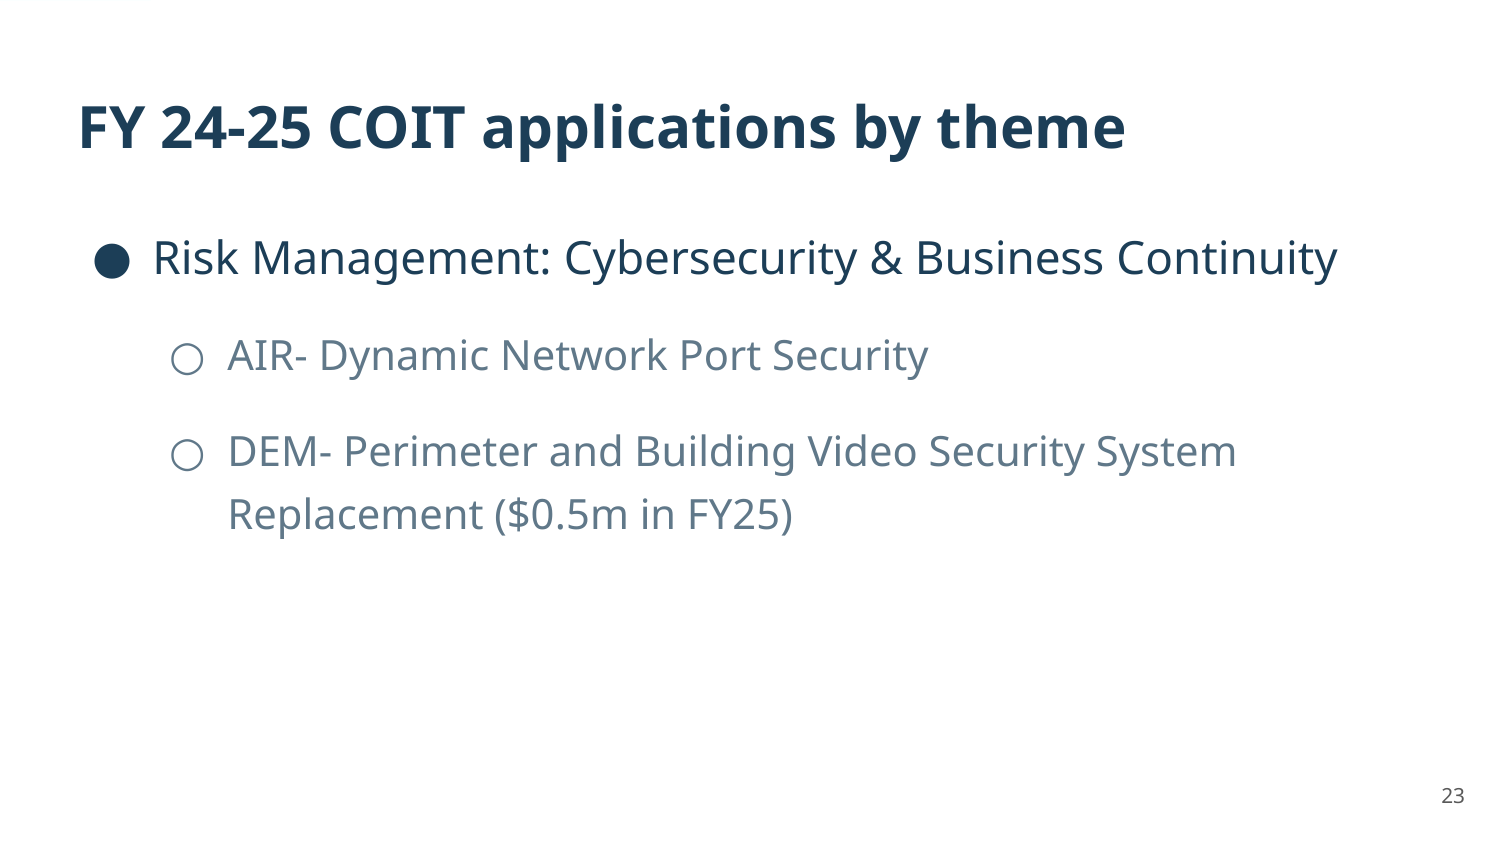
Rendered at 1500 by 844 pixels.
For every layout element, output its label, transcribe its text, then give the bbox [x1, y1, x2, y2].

slide_number 23 [1389, 764, 1480, 830]
list Risk Management: Cybersecurity & Business Continuity AIR- Dynamic Network Port Security DEM- Perimeter and Building Video Security System Replacement ($0.5m in FY25) [62, 199, 1390, 719]
title FY 24-25 COIT applications by theme [62, 75, 1390, 177]
